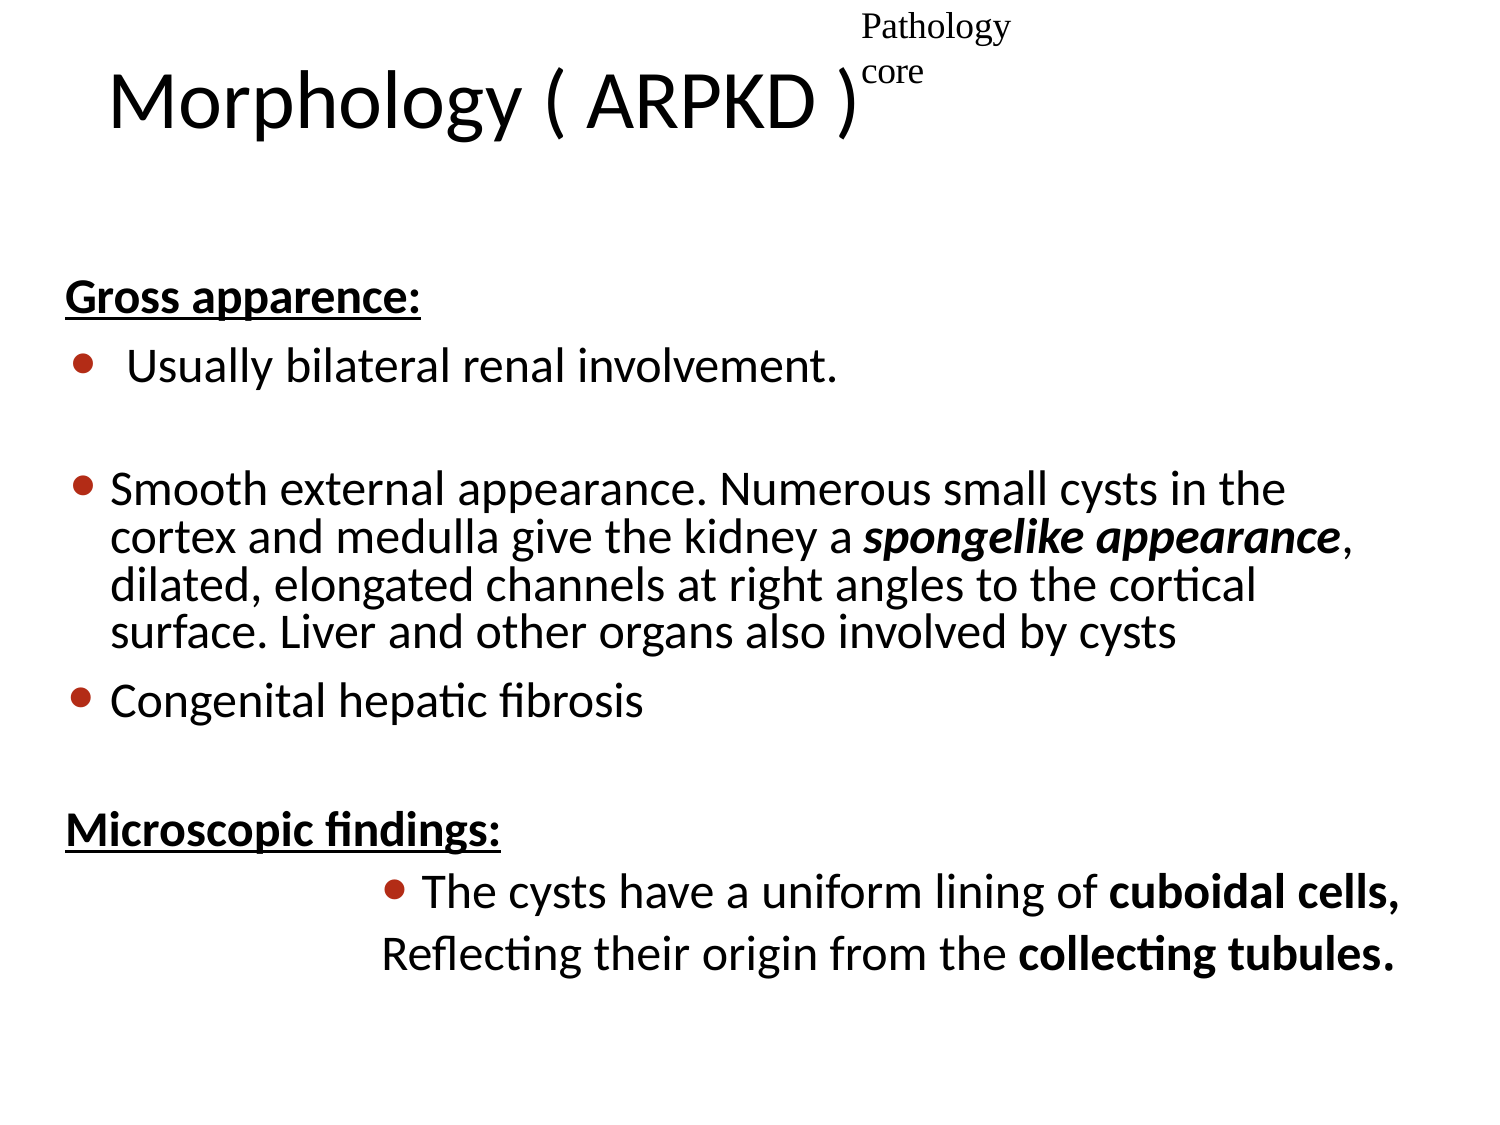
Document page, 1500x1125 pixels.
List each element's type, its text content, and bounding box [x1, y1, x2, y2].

title Morphology ( ARPKD ) [105, 0, 1395, 190]
text_box Gross apparence: Usually bilateral renal involvement. Smooth external appearance. Numerous small cysts in the cortex and medulla give the kidney a spongelike appearance, dilated, elongated channels at right angles to the cortical surface. Liver and other organs also involved by cysts Congenital hepatic fibrosis Microscopic findings: The cysts have a uniform lining of cuboidal cells, Reflecting their origin from the collecting tubules. [62, 252, 1402, 982]
text_box Pathology core [858, 0, 1438, 91]
